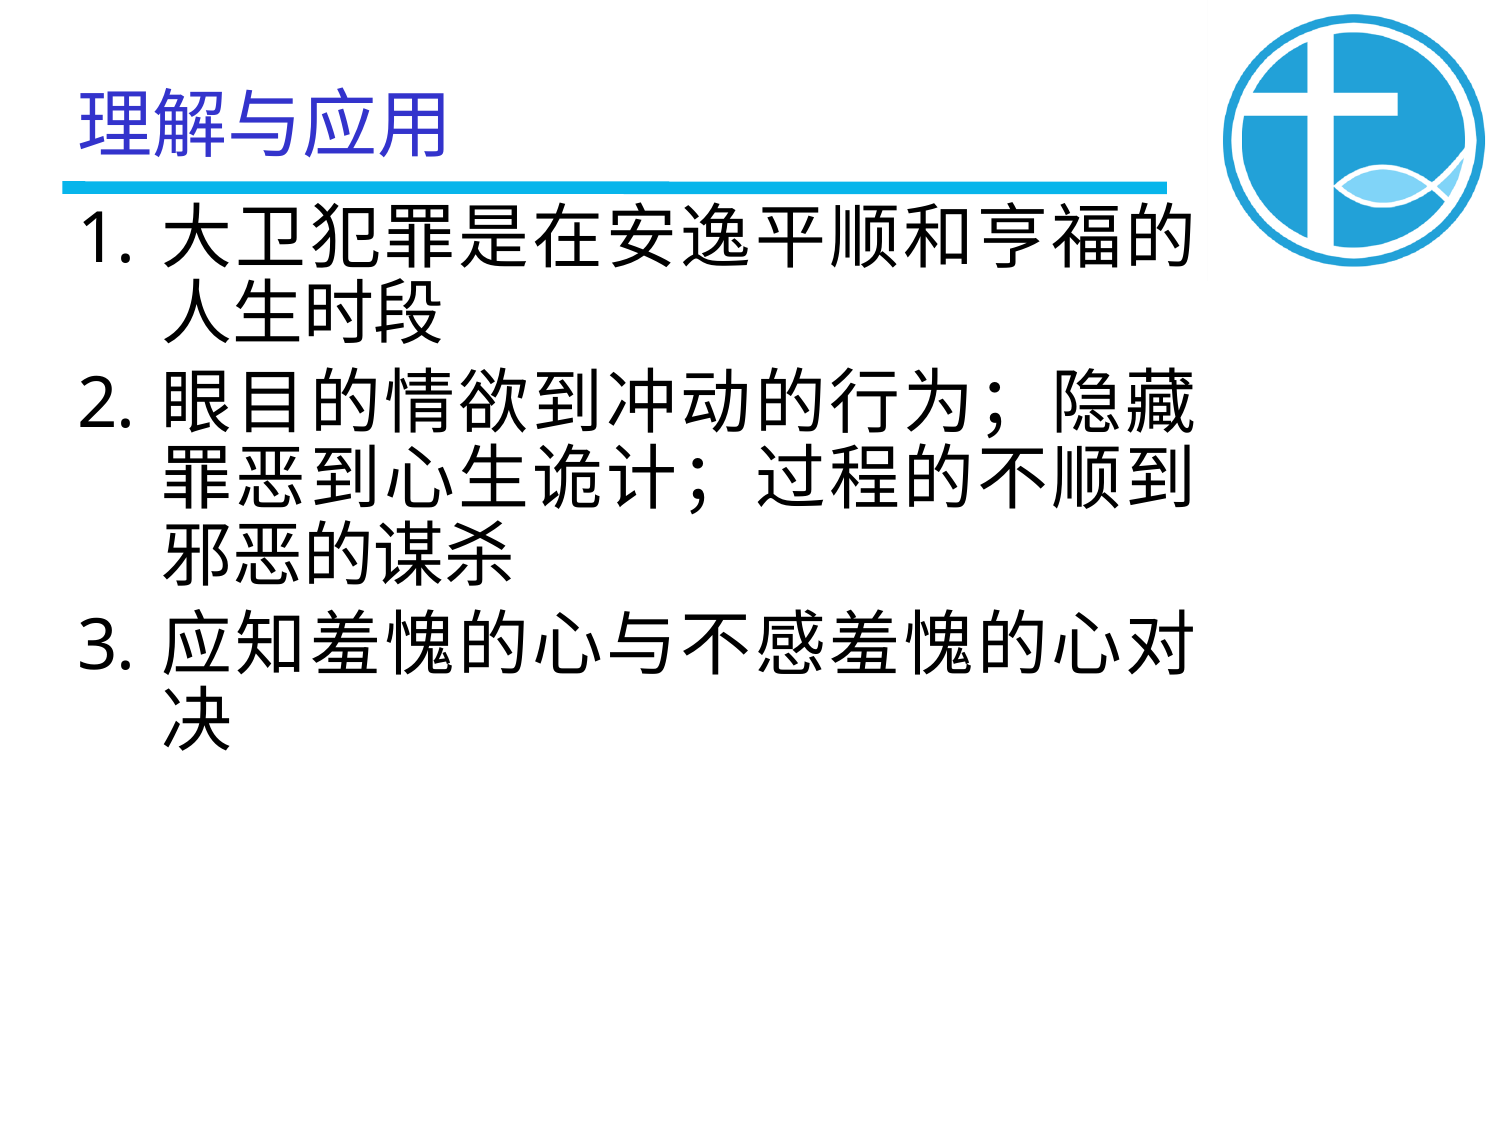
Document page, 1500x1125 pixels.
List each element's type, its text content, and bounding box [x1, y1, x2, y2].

text_box 大卫犯罪是在安逸平顺和亨福的人生时段 眼目的情欲到冲动的行为；隐藏罪恶到心生诡计；过程的不顺到邪恶的谋杀 应知羞愧的心与不感羞愧的心对决 [62, 193, 1213, 1125]
text_box 理解与应用 [62, 56, 1138, 175]
picture [1207, 0, 1500, 281]
